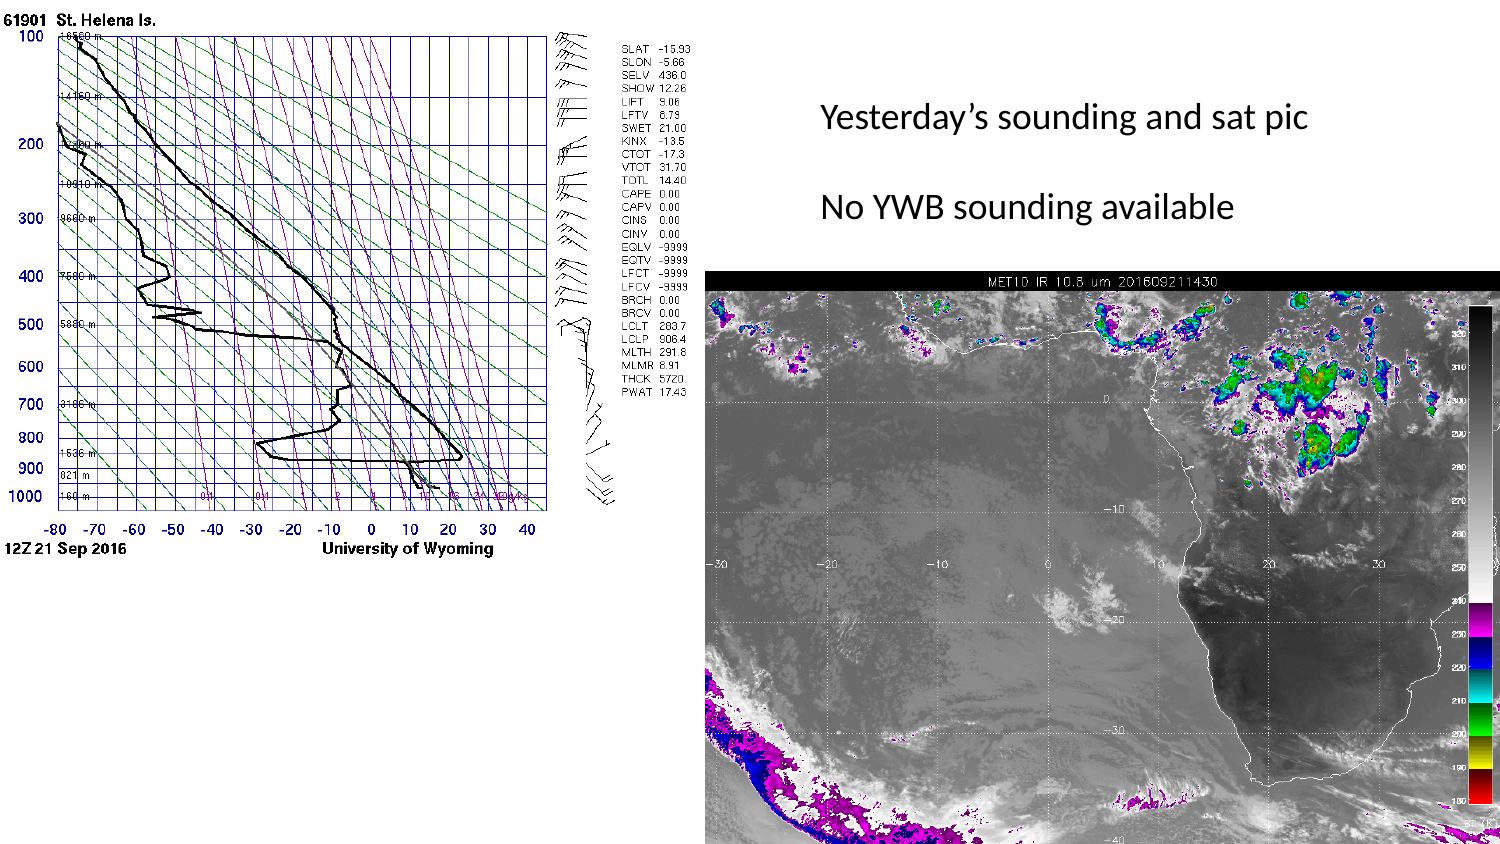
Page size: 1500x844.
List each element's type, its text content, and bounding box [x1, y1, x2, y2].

picture [705, 271, 1500, 844]
picture [0, 0, 700, 560]
text_box Yesterday’s sounding and sat pic No YWB sounding available [805, 84, 1325, 235]
